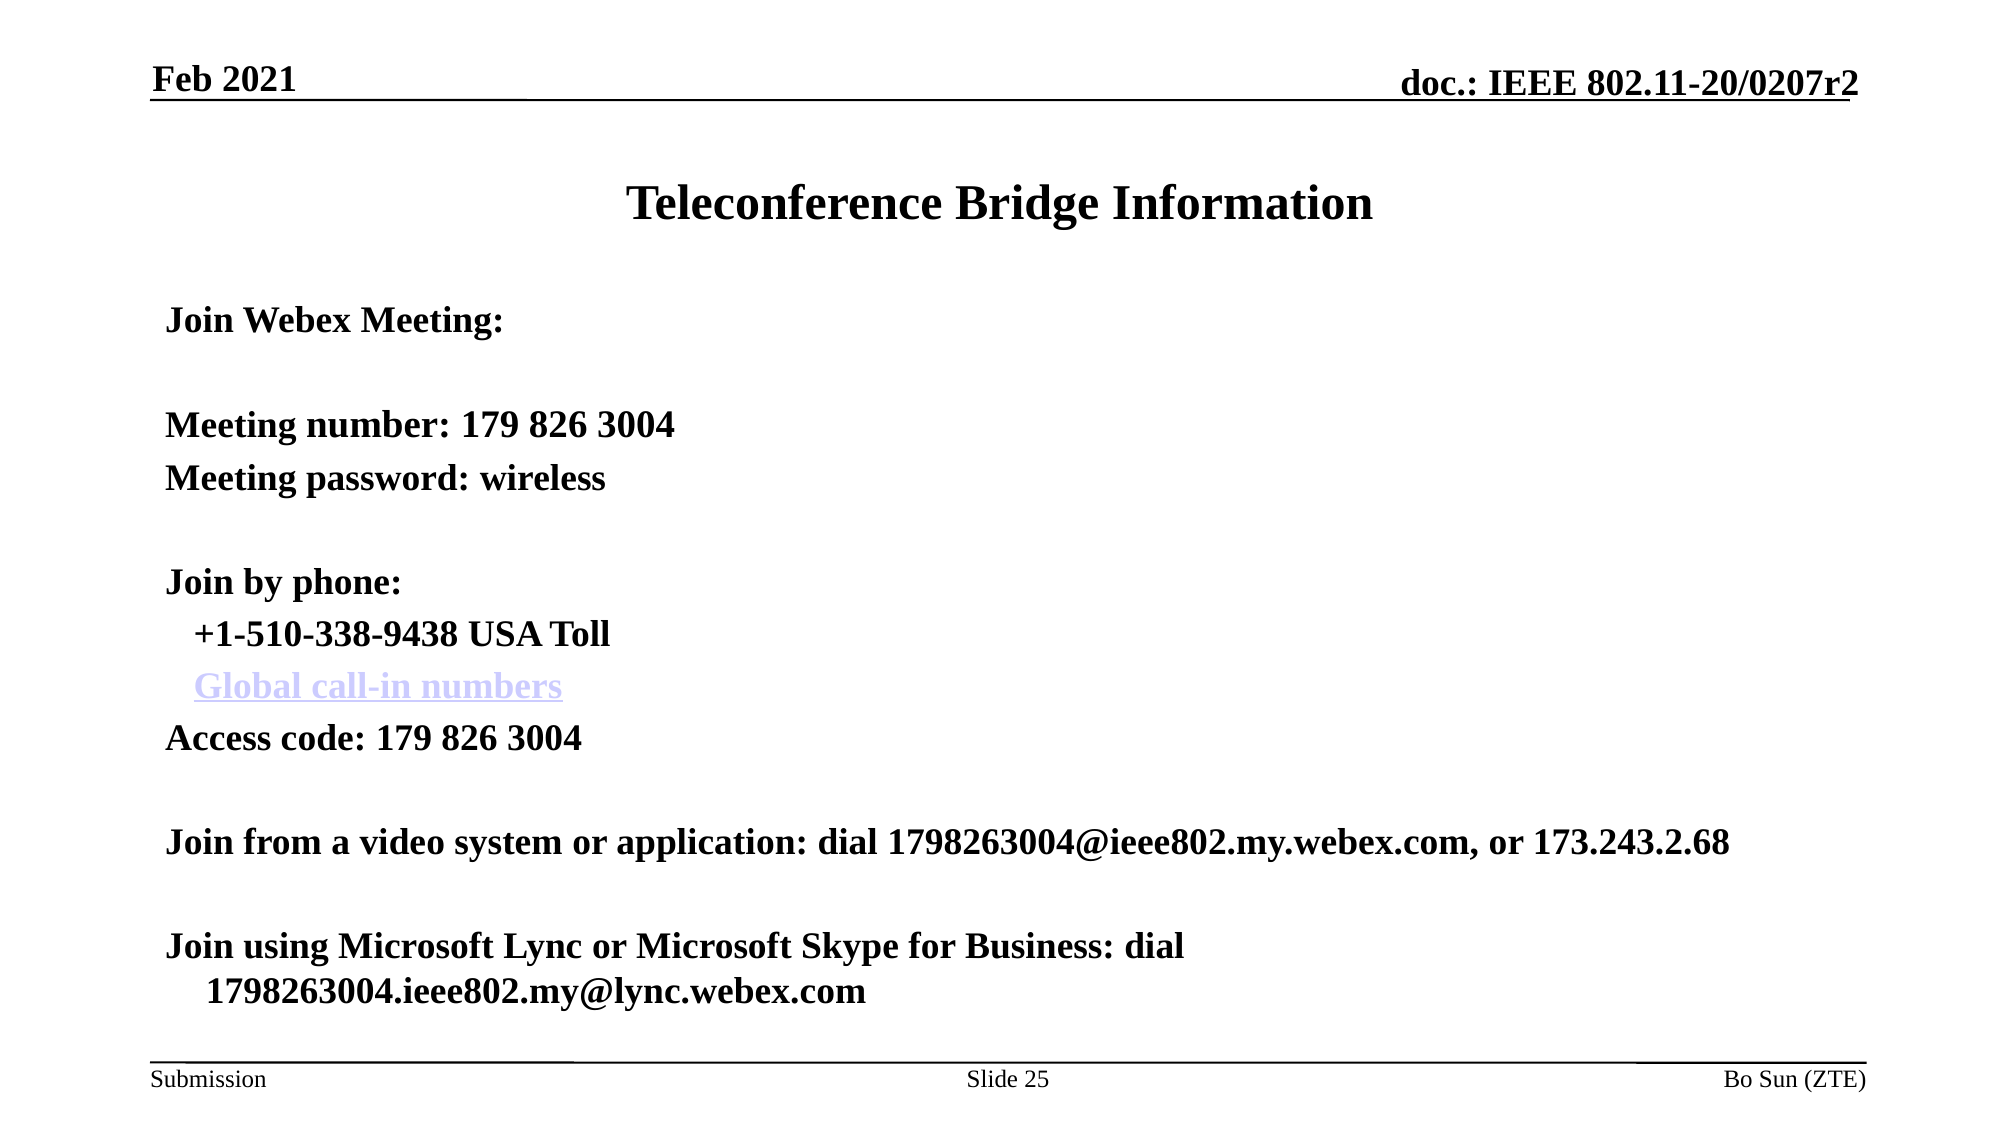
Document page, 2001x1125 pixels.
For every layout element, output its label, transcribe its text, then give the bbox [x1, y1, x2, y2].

title Teleconference Bridge Information [149, 112, 1850, 287]
list Join Webex Meeting: Meeting number: 179 826 3004 Meeting password: wireless Join by phone: +1-510-338-9438 USA Toll Global call-in numbers Access code: 179 826 3004 Join from a video system or application: dial 1798263004@ieee802.my.webex.com, or 173.243.2.68 Join using Microsoft Lync or Microsoft Skype for Business: dial 1798263004.ieee802.my@lync.webex.com [149, 287, 1850, 1021]
slide_number Slide 25 [949, 1061, 1067, 1123]
footer Bo Sun (ZTE) [1169, 1061, 1867, 1093]
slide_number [152, 54, 563, 100]
